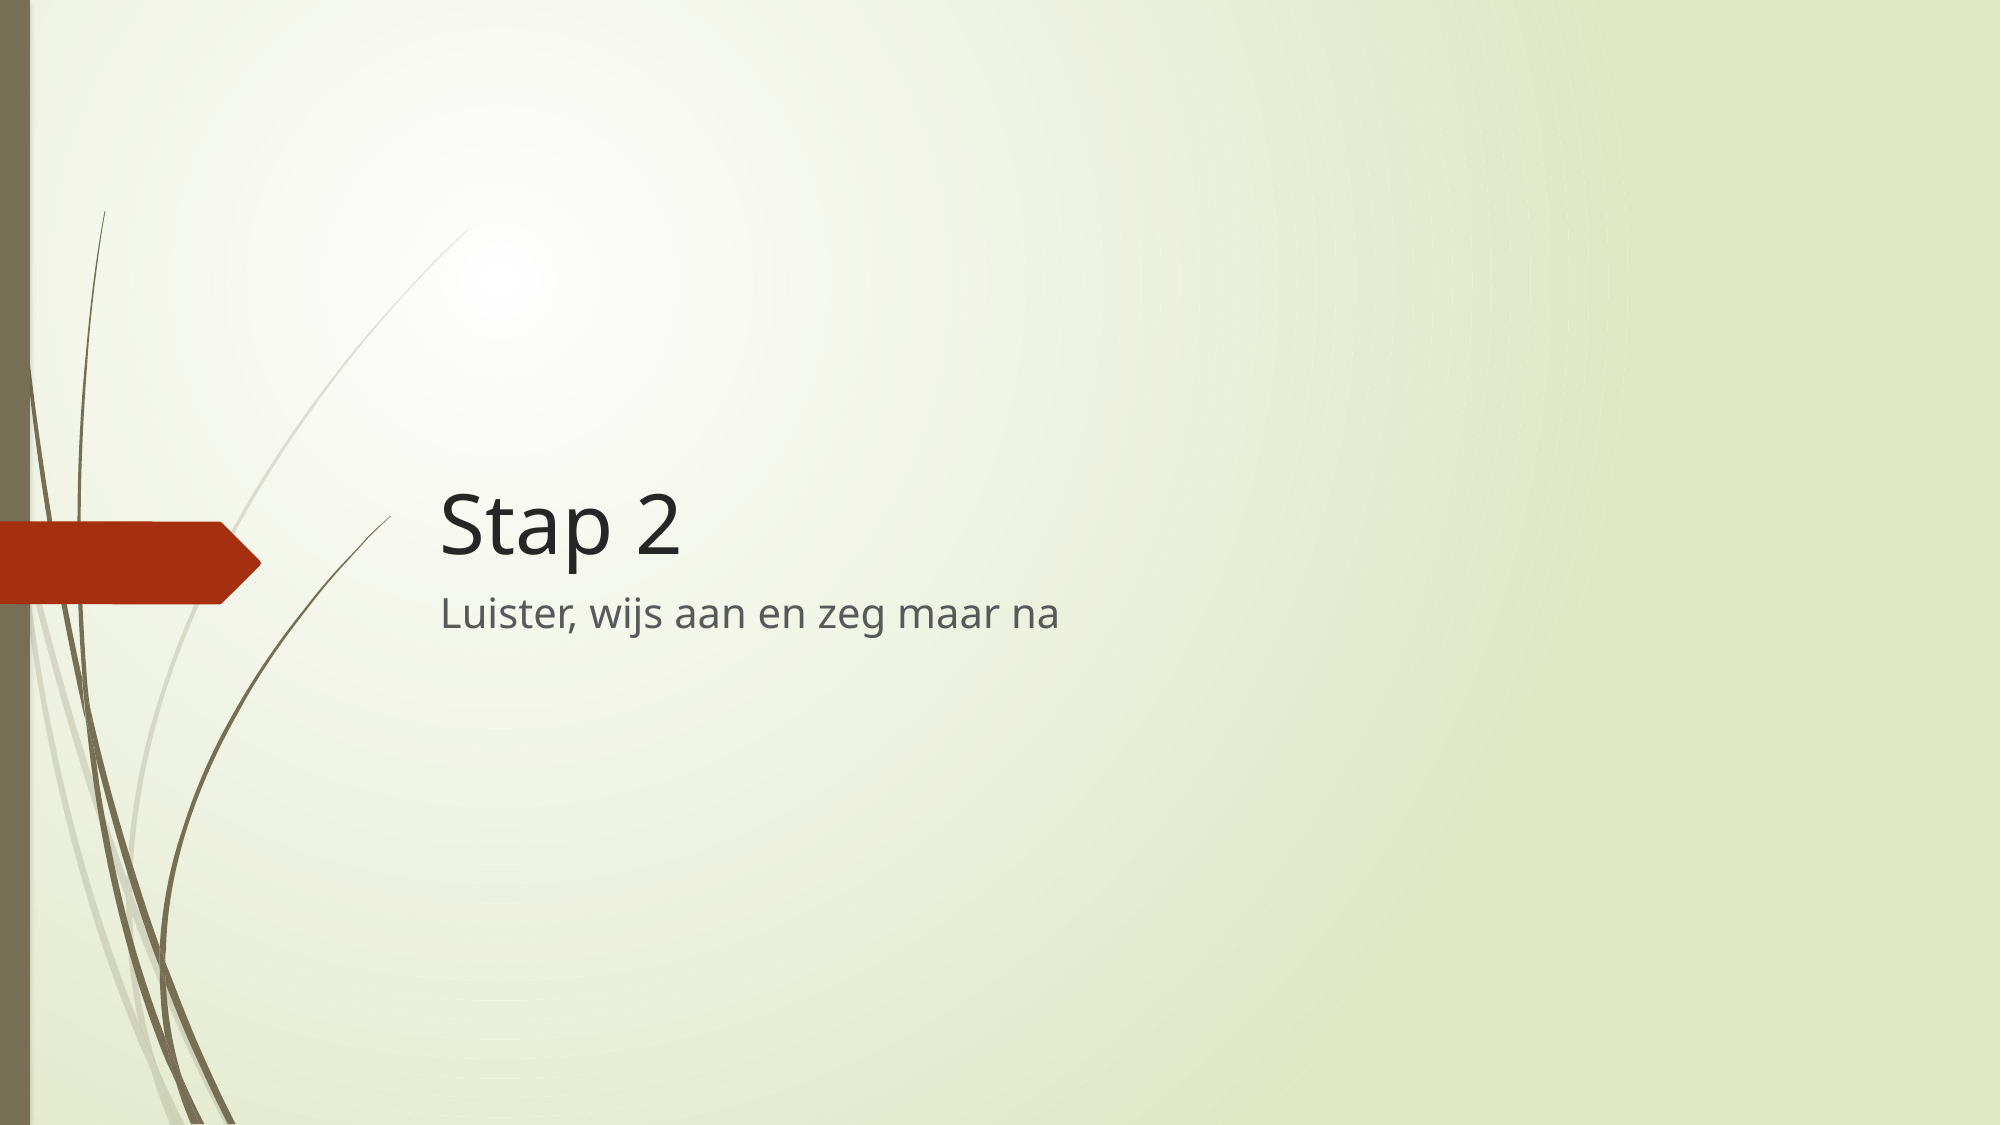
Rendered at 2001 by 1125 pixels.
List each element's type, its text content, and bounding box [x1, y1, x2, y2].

title Stap 2 [424, 337, 1888, 579]
list Luister, wijs aan en zeg maar na [424, 579, 1888, 721]
